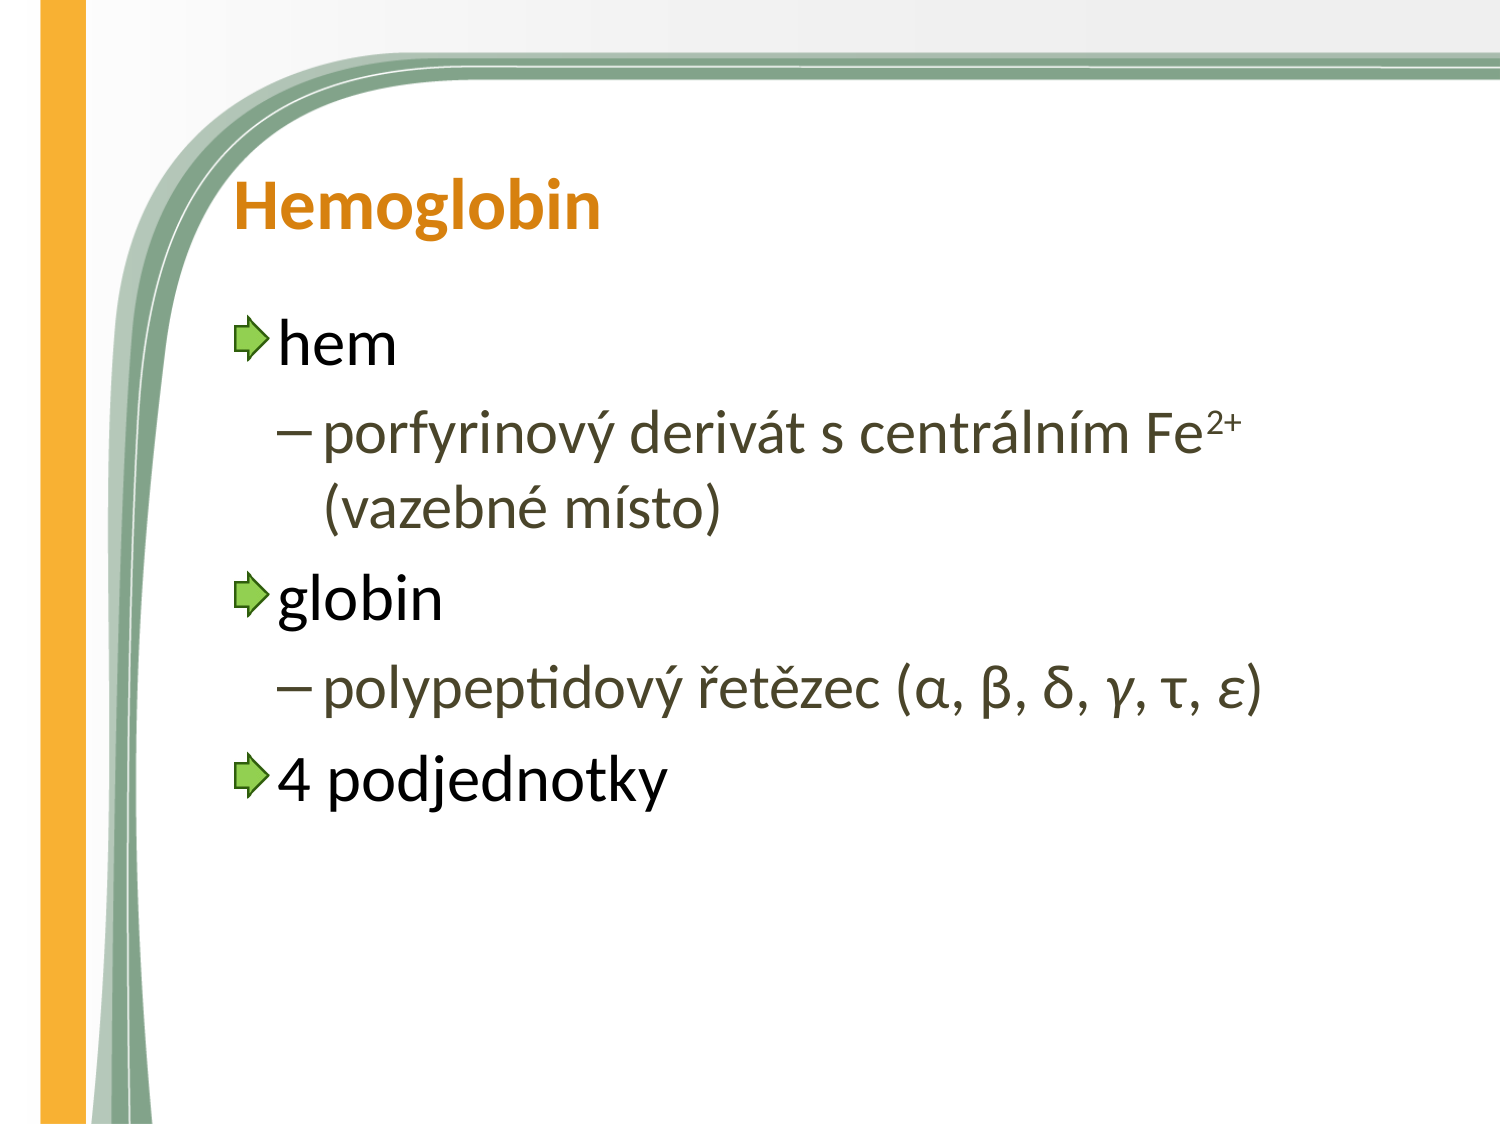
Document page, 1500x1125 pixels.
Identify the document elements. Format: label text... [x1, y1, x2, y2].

picture [0, 0, 1500, 1125]
title Hemoglobin [218, 149, 1425, 252]
list hem porfyrinový derivát s centrálním Fe2+ (vazebné místo) globin polypeptidový řetězec (α, β, δ, γ, τ, ε) 4 podjednotky [218, 290, 1425, 1035]
